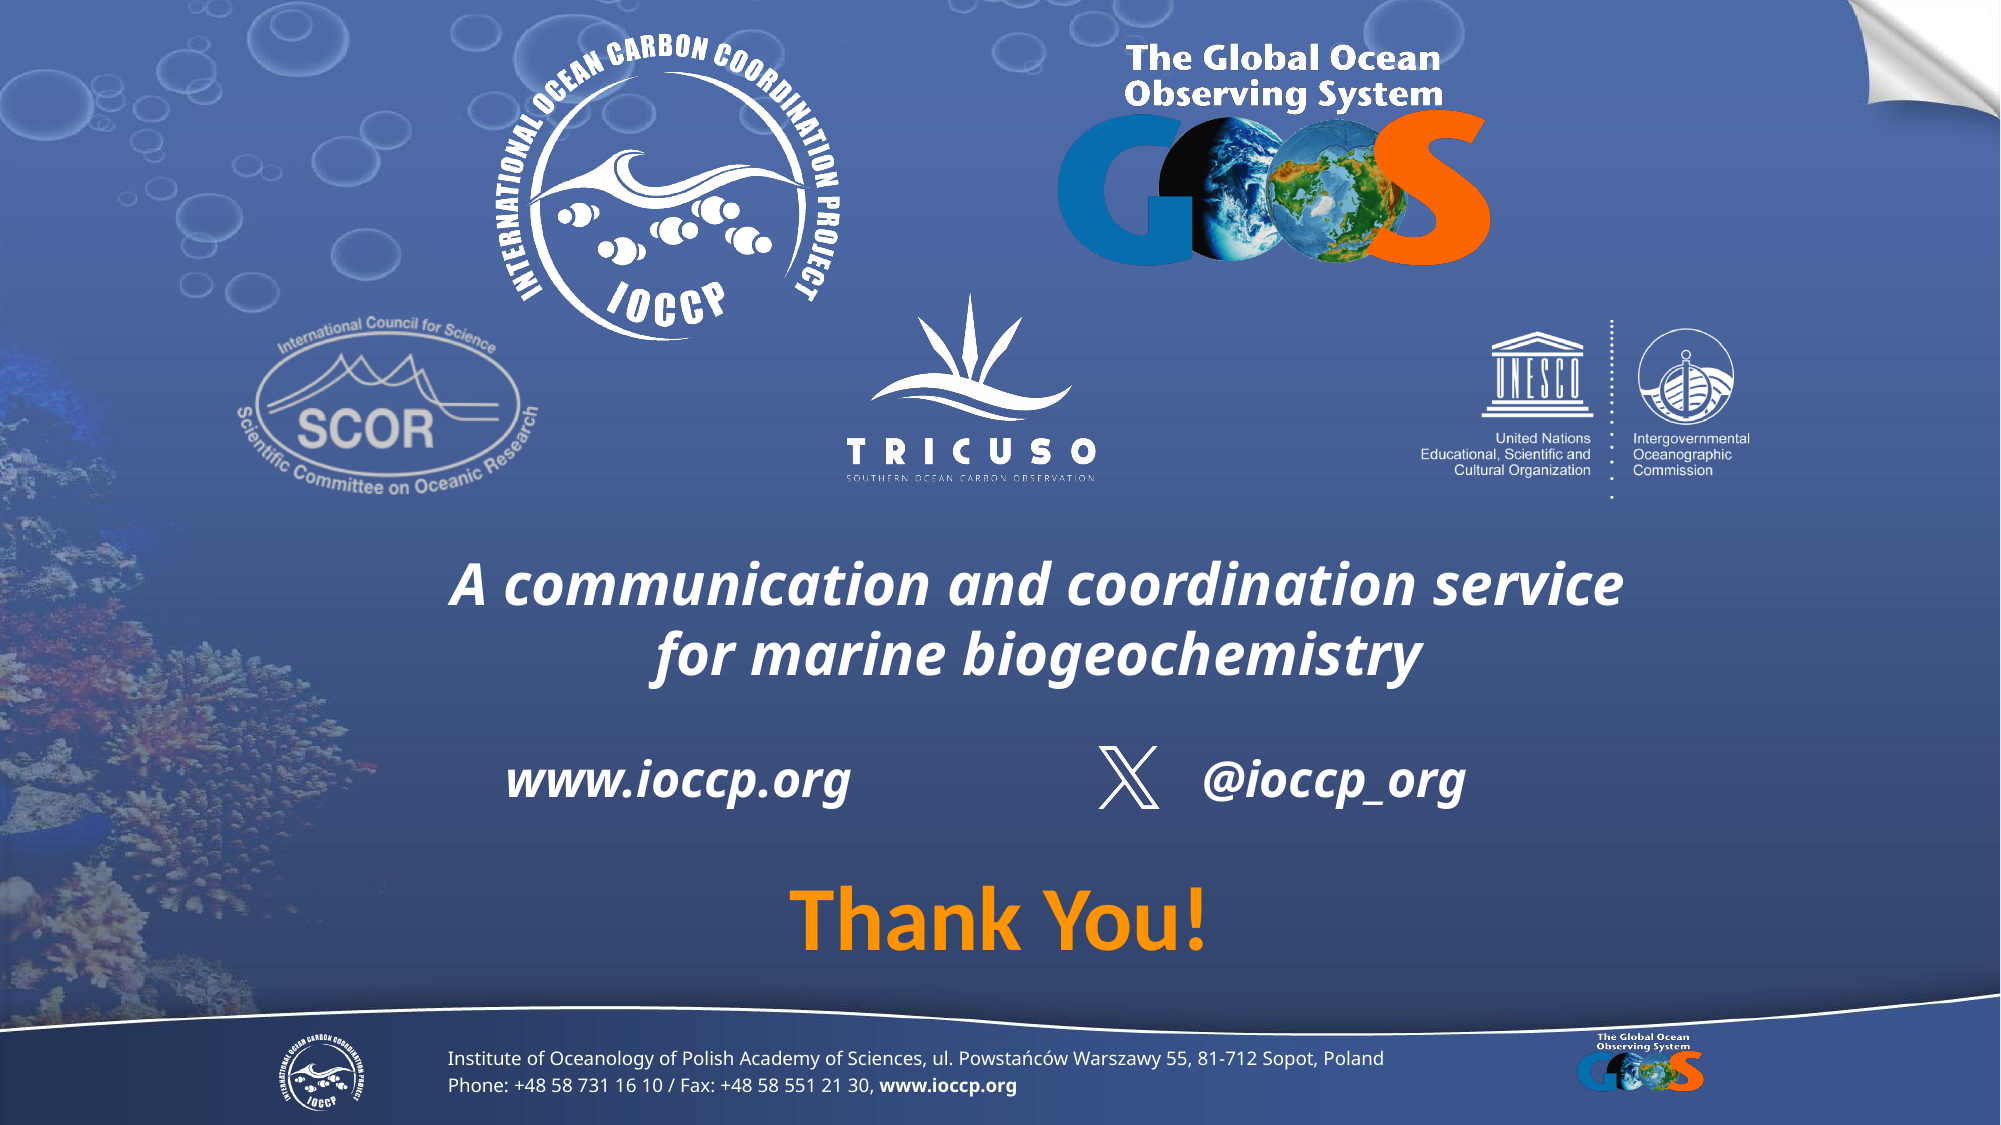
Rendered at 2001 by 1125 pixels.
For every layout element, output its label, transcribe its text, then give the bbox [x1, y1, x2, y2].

text_box Thank You! [774, 851, 1379, 925]
picture [0, 0, 2001, 1125]
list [279, 1034, 365, 1111]
text_box www.ioccp.org @ioccp_org [348, 685, 1624, 816]
text_box A communication and coordination service for marine biogeochemistry [401, 564, 1677, 695]
text_box Institute of Oceanology of Polish Academy of Sciences, ul. Powstańców Warszawy 55, 81-712 Sopot, Poland Phone: +48 58 731 16 10 / Fax: +48 58 551 21 30, www.ioccp.org [432, 1034, 1721, 1125]
